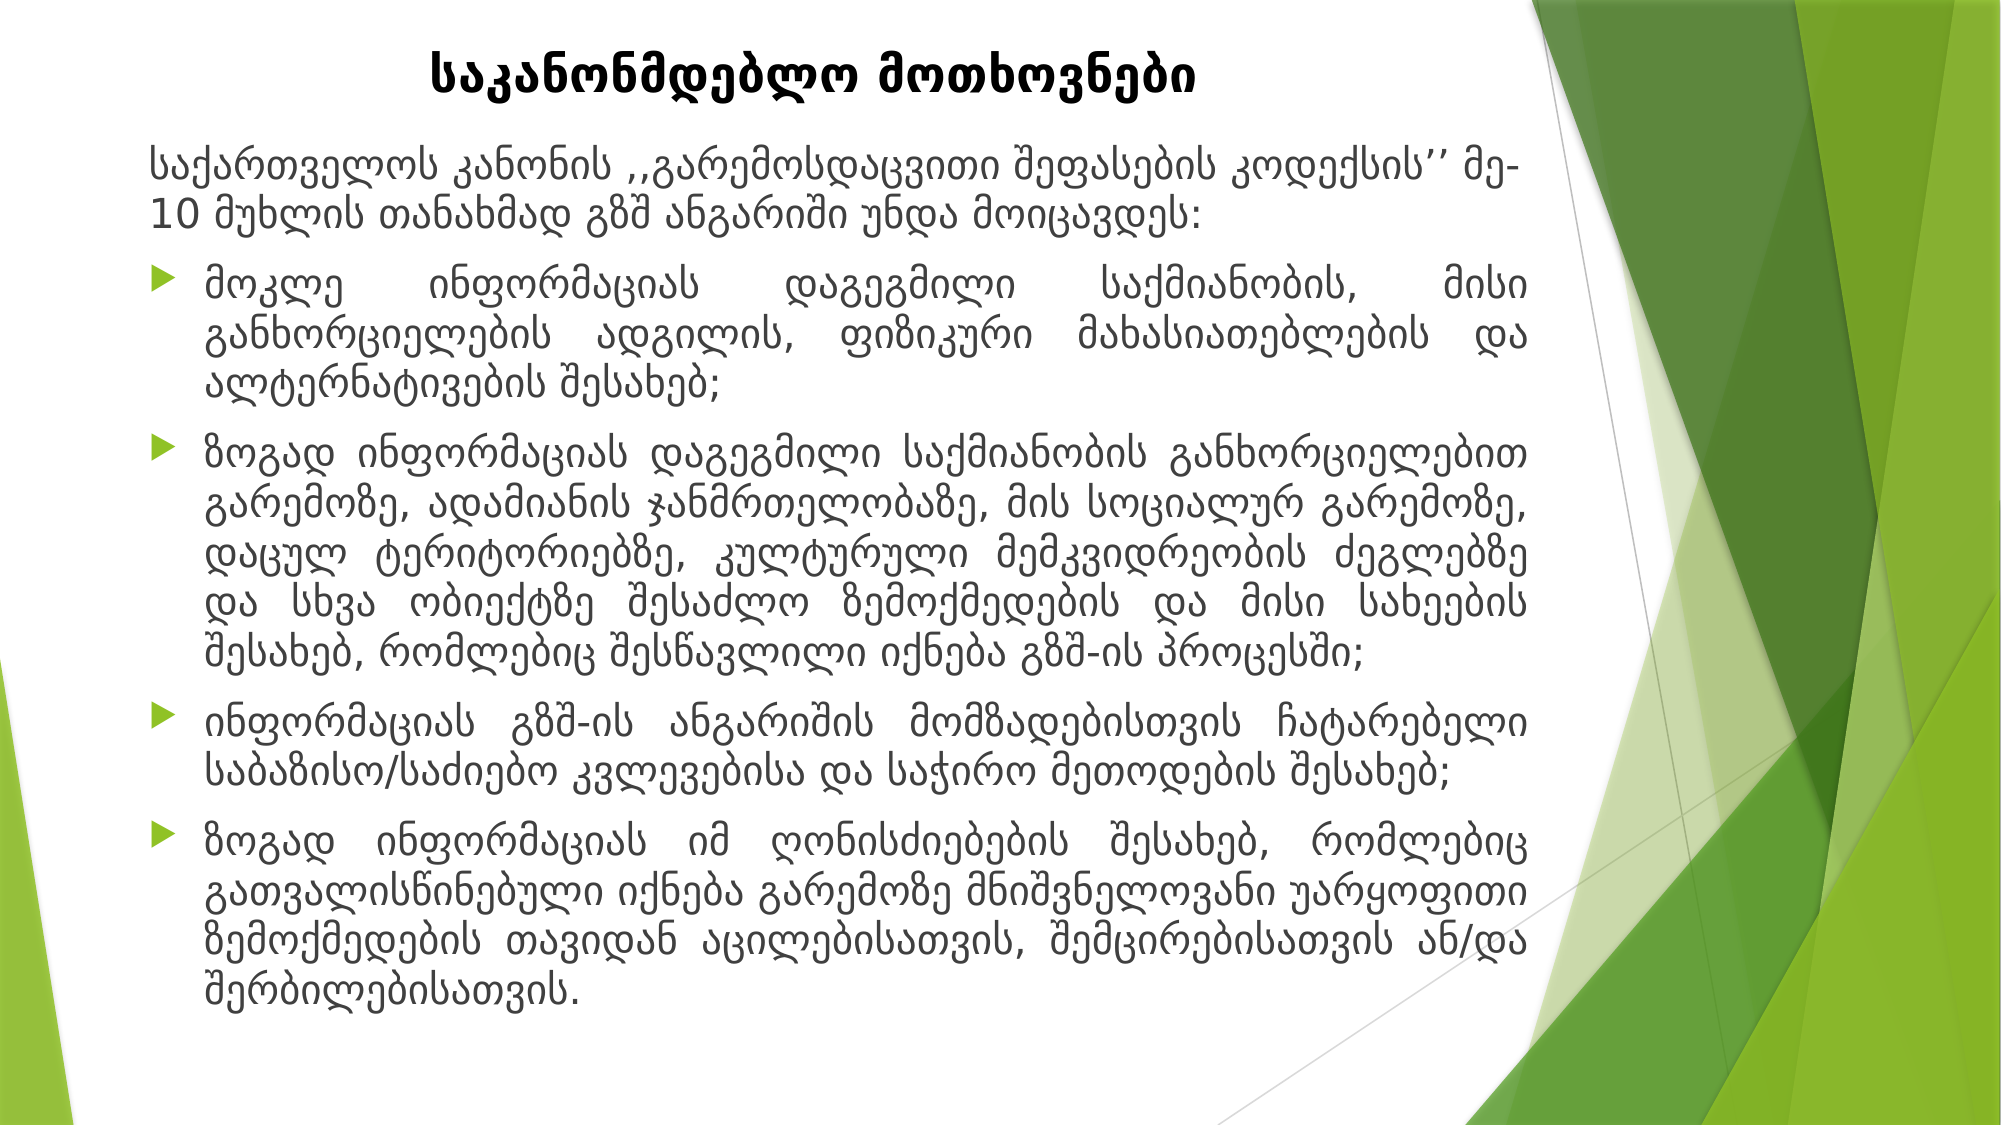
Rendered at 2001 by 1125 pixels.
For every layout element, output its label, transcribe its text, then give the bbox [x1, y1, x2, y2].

list საქართველოს კანონის ,,გარემოსდაცვითი შეფასების კოდექსის’’ მე-10 მუხლის თანახმად გზშ ანგარიში უნდა მოიცავდეს: მოკლე ინფორმაციას დაგეგმილი საქმიანობის, მისი განხორციელების ადგილის, ფიზიკური მახასიათებლების და ალტერნატივების შესახებ; ზოგად ინფორმაციას დაგეგმილი საქმიანობის განხორციელებით გარემოზე, ადამიანის ჯანმრთელობაზე, მის სოციალურ გარემოზე, დაცულ ტერიტორიებზე, კულტურული მემკვიდრეობის ძეგლებზე და სხვა ობიექტზე შესაძლო ზემოქმედების და მისი სახეების შესახებ, რომლებიც შესწავლილი იქნება გზშ-ის პროცესში; ინფორმაციას გზშ-ის ანგარიშის მომზადებისთვის ჩატარებელი საბაზისო/საძიებო კვლევებისა და საჭირო მეთოდების შესახებ; ზოგად ინფორმაციას იმ ღონისძიებების შესახებ, რომლებიც გათვალისწინებული იქნება გარემოზე მნიშვნელოვანი უარყოფითი ზემოქმედების თავიდან აცილებისათვის, შემცირებისათვის ან/და შერბილებისათვის. [133, 130, 1544, 1044]
title საკანონმდებლო მოთხოვნები [109, 34, 1520, 127]
